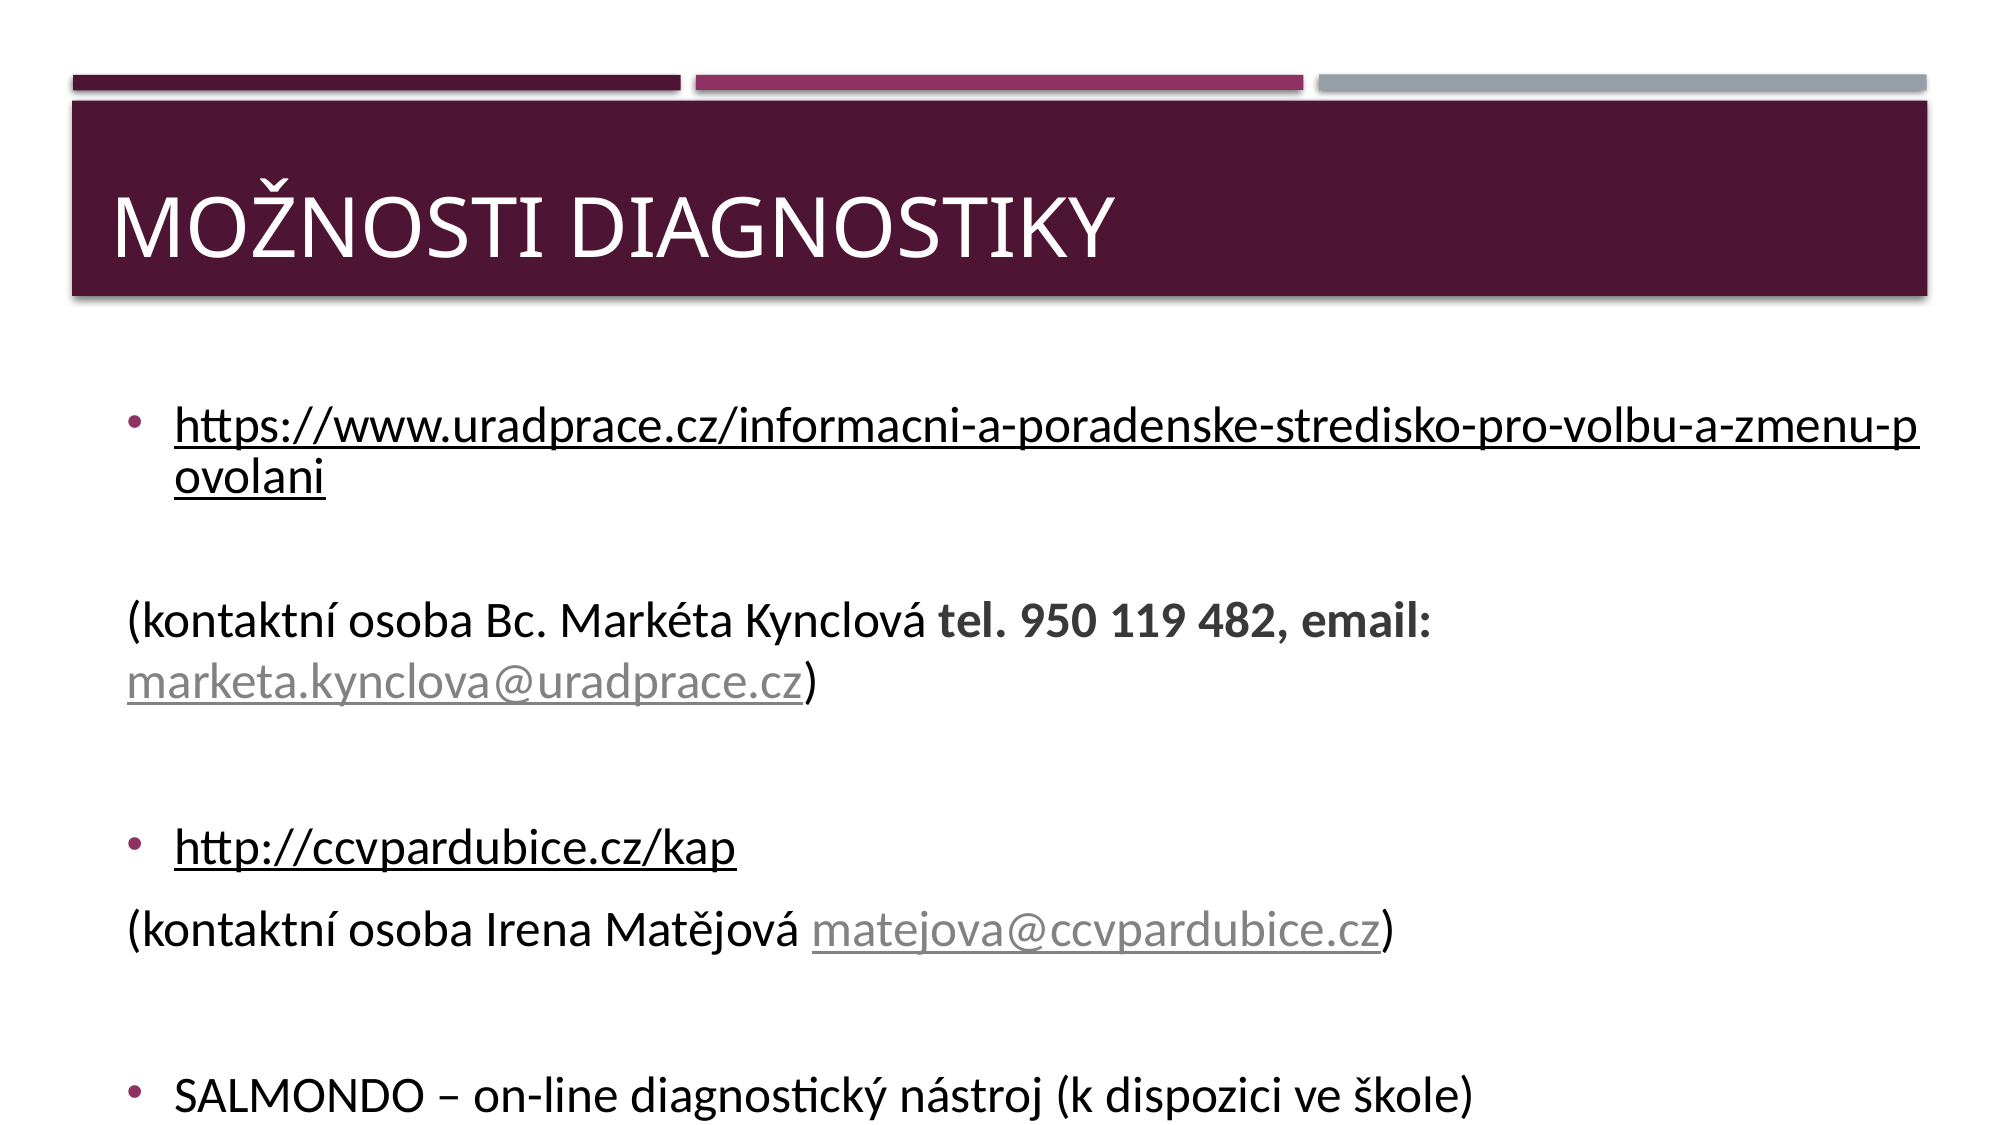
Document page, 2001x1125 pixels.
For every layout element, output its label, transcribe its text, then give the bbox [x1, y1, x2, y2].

title Možnosti diagnostiky [95, 115, 1905, 282]
list https://www.uradprace.cz/informacni-a-poradenske-stredisko-pro-volbu-a-zmenu-povolani (kontaktní osoba Bc. Markéta Kynclová tel. 950 119 482, email: marketa.kynclova@uradprace.cz) http://ccvpardubice.cz/kap (kontaktní osoba Irena Matějová matejova@ccvpardubice.cz) SALMONDO – on-line diagnostický nástroj (k dispozici ve škole) [111, 383, 1947, 1080]
